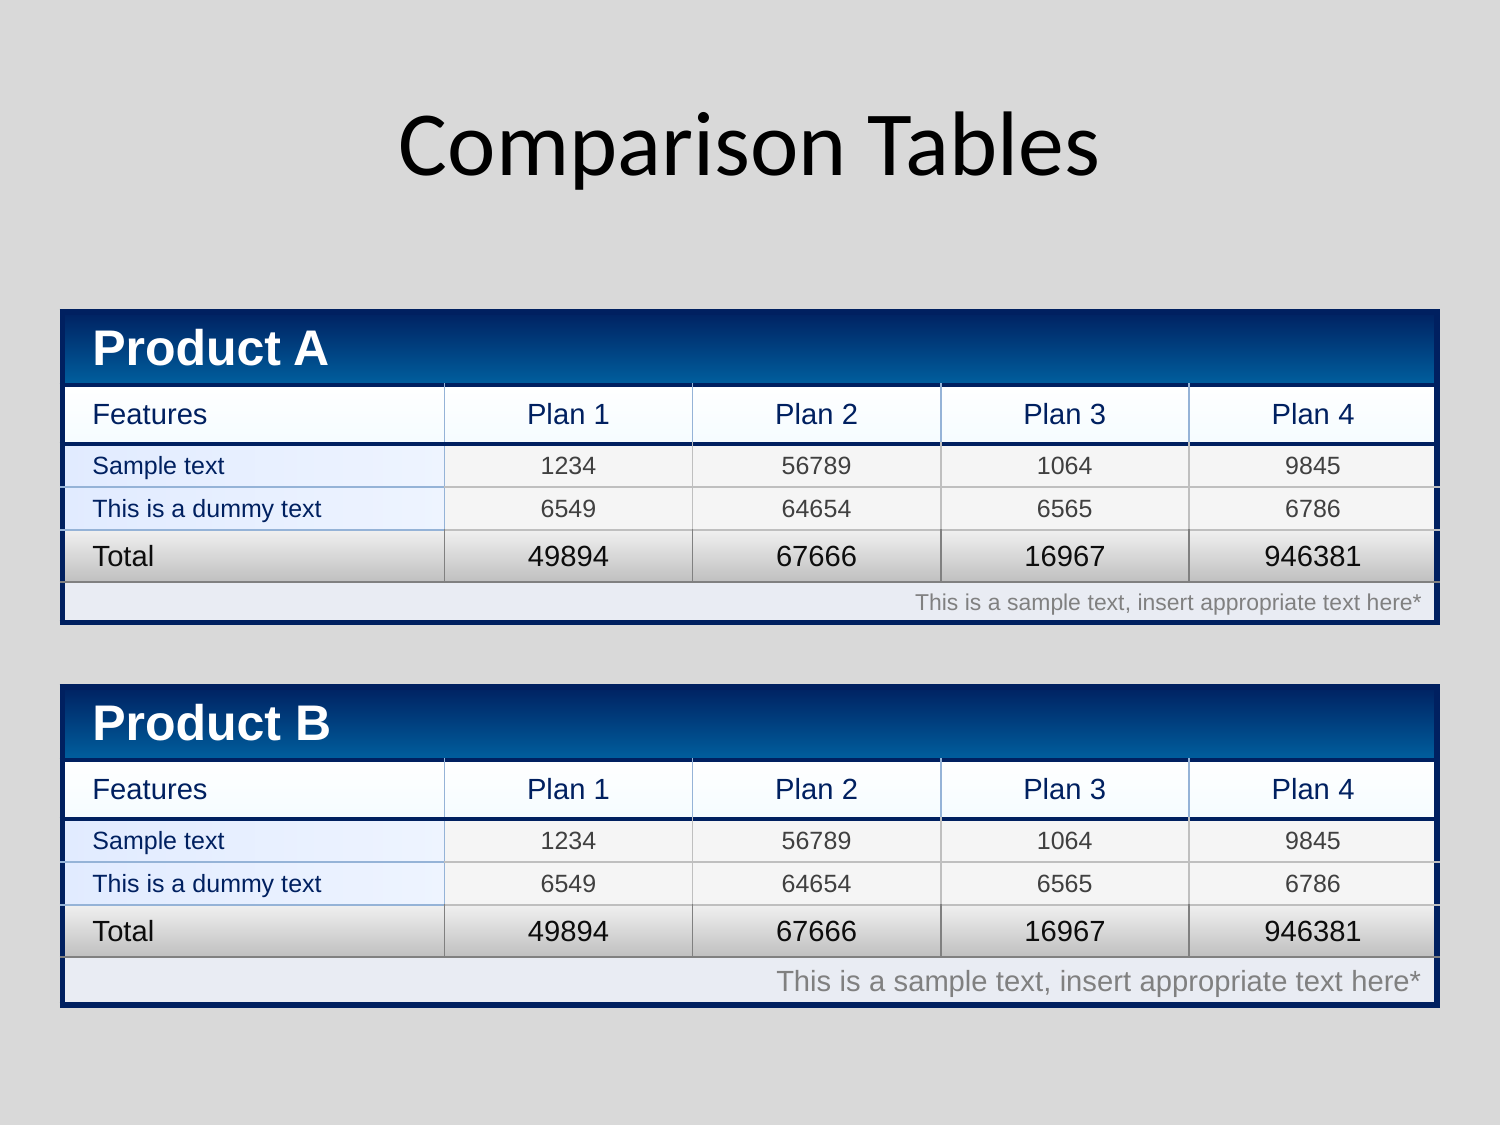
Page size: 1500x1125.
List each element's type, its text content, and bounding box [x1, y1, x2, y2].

table_cell 946381 [1190, 531, 1434, 581]
table_cell 6786 [1190, 863, 1434, 904]
table_cell 6549 [445, 863, 692, 904]
table_cell 16967 [942, 906, 1188, 956]
table_cell This is a sample text, insert appropriate text here* [65, 583, 1434, 620]
table_cell This is a dummy text [65, 863, 444, 904]
title Comparison Tables [75, 45, 1425, 233]
table_header Product B [65, 690, 1434, 758]
table_cell Plan 4 [1190, 762, 1434, 817]
table_cell Plan 1 [445, 387, 692, 442]
table_cell Sample text [65, 821, 444, 861]
table_cell This is a sample text, insert appropriate text here* [65, 958, 1434, 1002]
table_cell Plan 3 [942, 387, 1188, 442]
table_cell Plan 2 [693, 387, 940, 442]
table_cell 6549 [445, 488, 692, 529]
table_cell Features [65, 387, 444, 442]
table_cell 946381 [1190, 906, 1434, 956]
table_cell 6786 [1190, 488, 1434, 529]
table_cell 16967 [942, 531, 1188, 581]
table_cell This is a dummy text [65, 488, 444, 529]
table_cell 1064 [942, 821, 1188, 861]
table_cell 56789 [693, 821, 940, 861]
table_cell 6565 [942, 488, 1188, 529]
table_cell 6565 [942, 863, 1188, 904]
table_cell Plan 4 [1190, 387, 1434, 442]
table_cell 9845 [1190, 821, 1434, 861]
table_cell Plan 3 [942, 762, 1188, 817]
table_cell Total [65, 531, 444, 581]
table_cell 67666 [693, 906, 940, 956]
table_cell 9845 [1190, 446, 1434, 486]
table_cell 56789 [693, 446, 940, 486]
table_cell 1234 [445, 446, 692, 486]
table_cell 1234 [445, 821, 692, 861]
table_cell 64654 [693, 488, 940, 529]
table_cell 67666 [693, 531, 940, 581]
table_cell Plan 2 [693, 762, 940, 817]
table_cell Total [65, 906, 444, 956]
table_cell 64654 [693, 863, 940, 904]
table_cell Plan 1 [445, 762, 692, 817]
table_cell 49894 [445, 906, 692, 956]
table_cell 49894 [445, 531, 692, 581]
table_header Product A [65, 315, 1434, 383]
table_cell Sample text [65, 446, 444, 486]
table_cell Features [65, 762, 444, 817]
table_cell 1064 [942, 446, 1188, 486]
